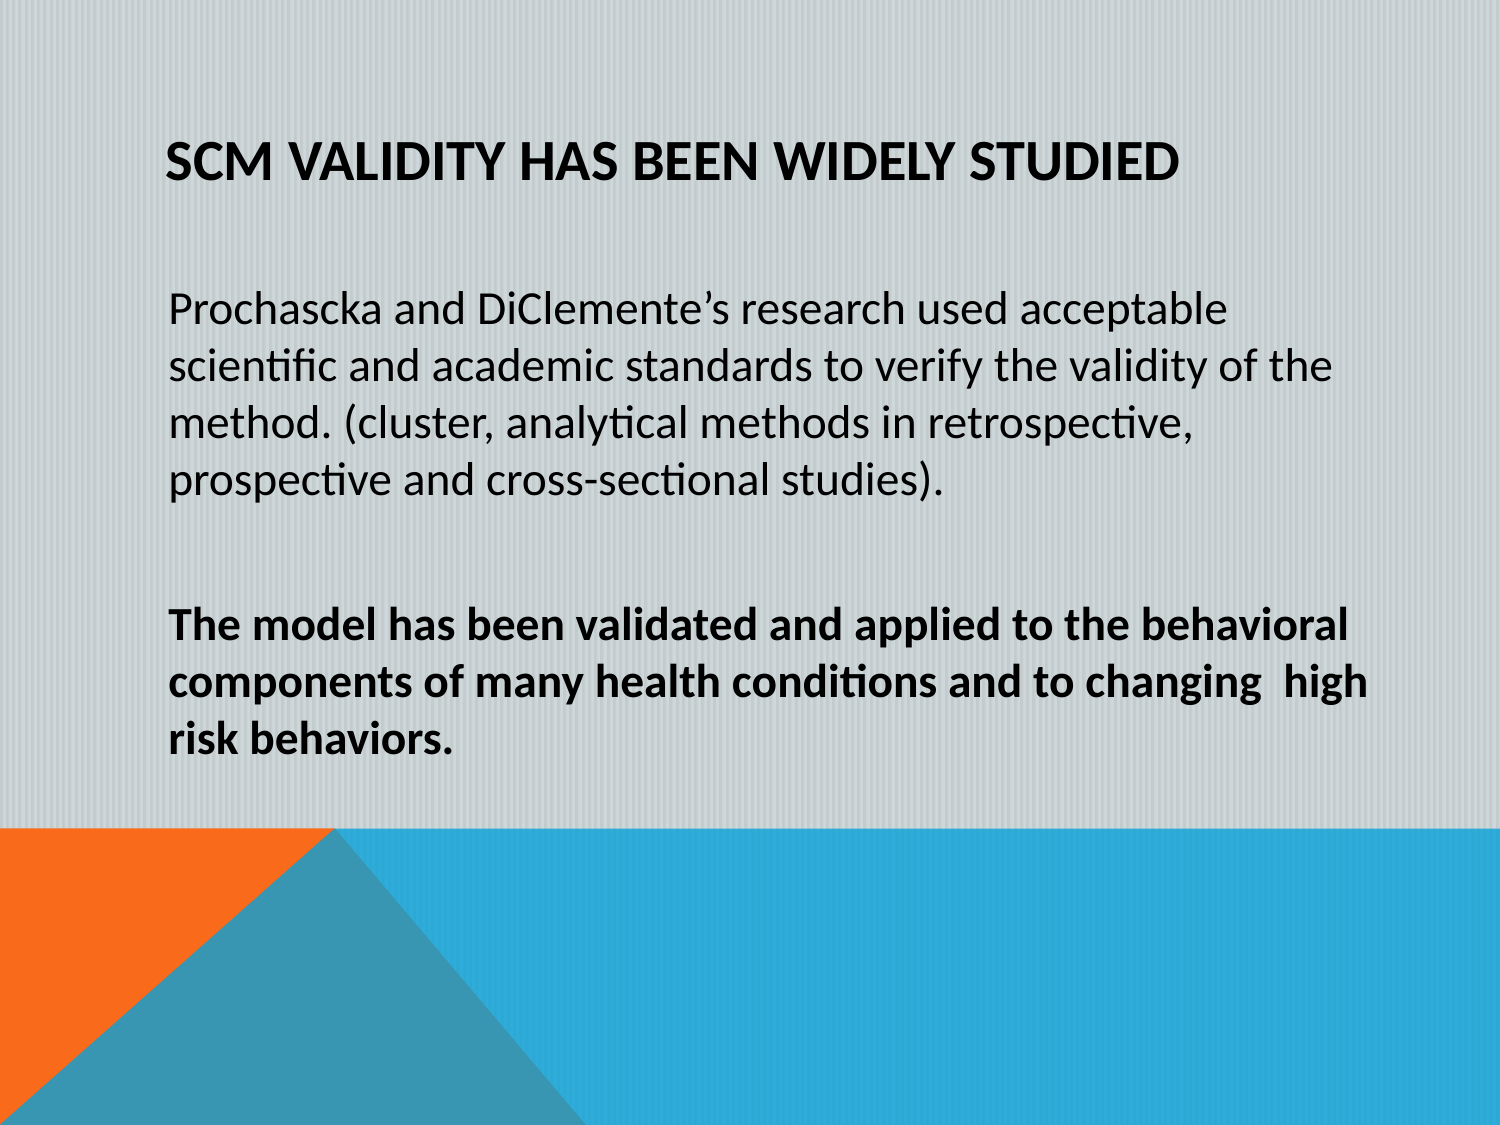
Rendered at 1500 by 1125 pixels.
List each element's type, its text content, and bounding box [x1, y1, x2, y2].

title SCM Validity HAS Been WIDELY studied [137, 112, 1372, 187]
list Prochascka and DiClemente’s research used acceptable scientific and academic standards to verify the validity of the method. (cluster, analytical methods in retrospective, prospective and cross-sectional studies). The model has been validated and applied to the behavioral components of many health conditions and to changing high risk behaviors. [99, 187, 1388, 775]
